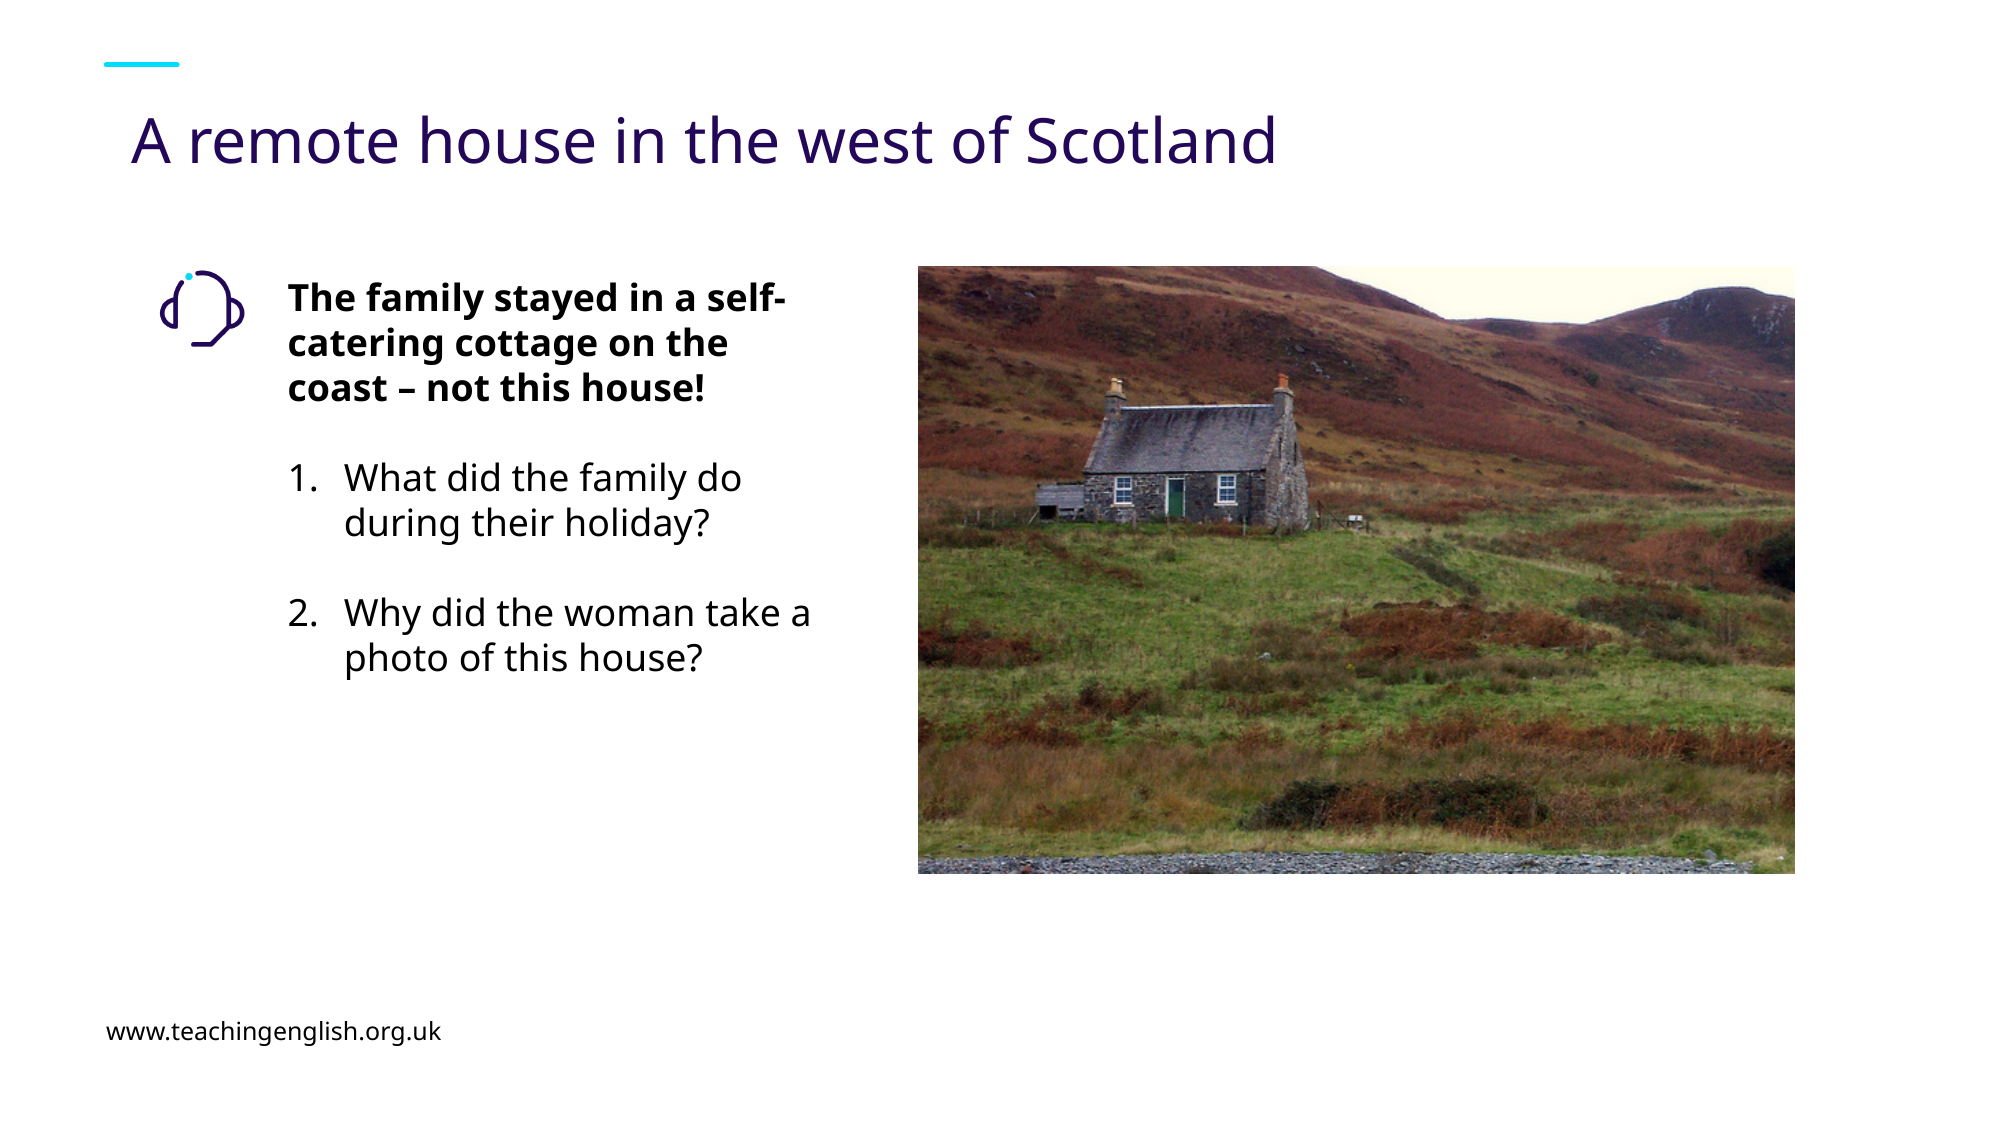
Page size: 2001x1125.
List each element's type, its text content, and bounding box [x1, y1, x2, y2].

text_box A remote house in the west of Scotland [131, 107, 1927, 238]
text_box The family stayed in a self-catering cottage on the coast – not this house! What did the family do during their holiday? Why did the woman take a photo of this house? [272, 266, 833, 776]
picture [918, 266, 1795, 875]
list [131, 237, 273, 380]
footer www.teachingenglish.org.uk [106, 1015, 1819, 1046]
